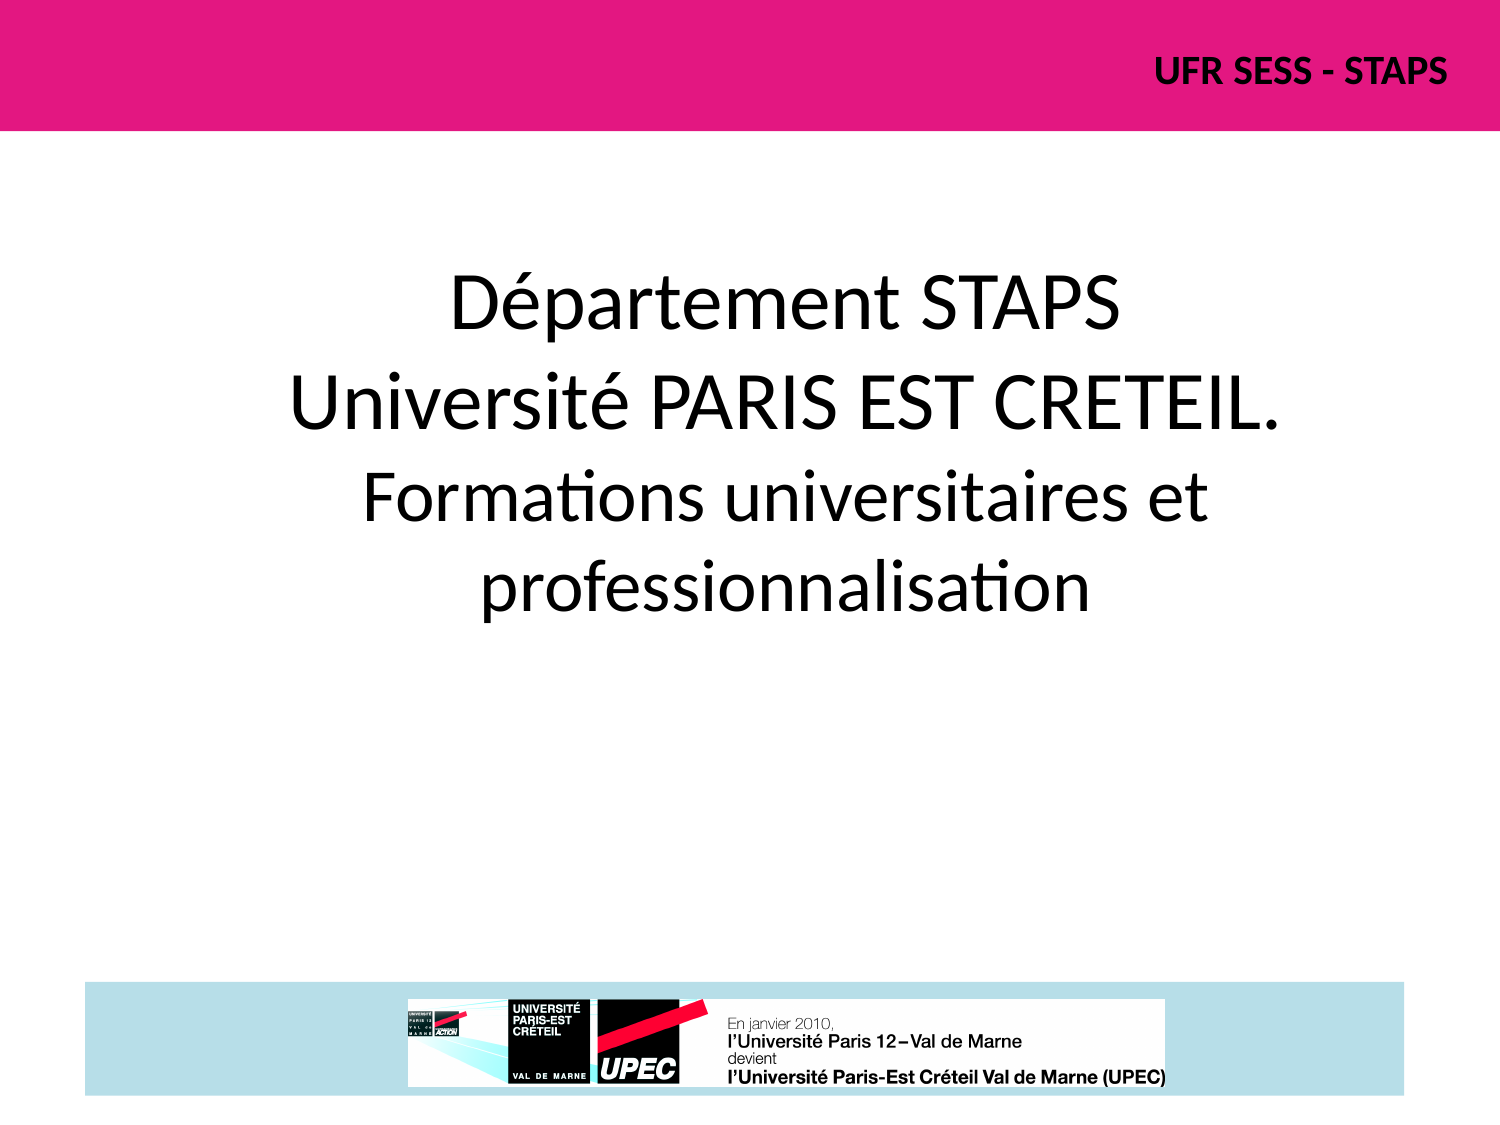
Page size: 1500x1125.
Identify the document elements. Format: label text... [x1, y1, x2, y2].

text_box Département STAPS Université PARIS EST CRETEIL. Formations universitaires et professionnalisation [258, 238, 1313, 894]
picture [408, 999, 1165, 1087]
